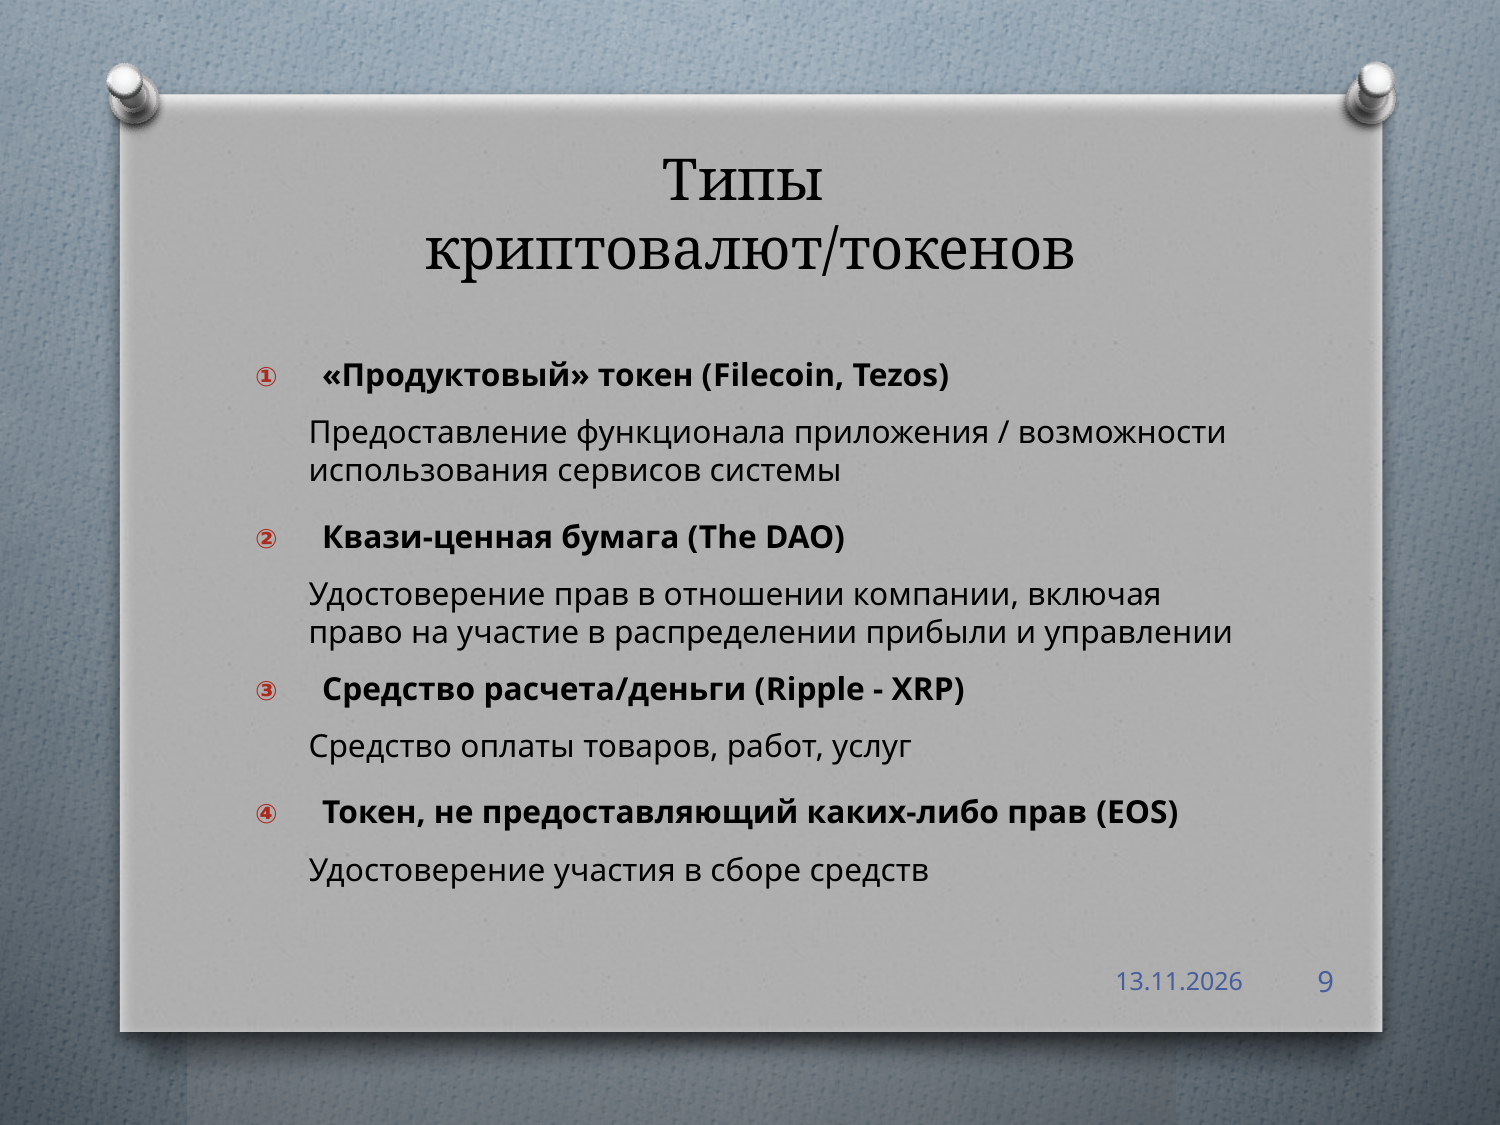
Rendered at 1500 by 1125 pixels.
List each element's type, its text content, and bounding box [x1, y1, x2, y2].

title Типы криптовалют/токенов [179, 134, 1323, 289]
list «Продуктовый» токен (Filecoin, Tezos) Предоставление функционала приложения / возможности использования сервисов системы Квази-ценная бумага (The DAO) Удостоверение прав в отношении компании, включая право на участие в распределении прибыли и управлении Средство расчета/деньги (Ripple - XRP) Средство оплаты товаров, работ, услуг Токен, не предоставляющий каких-либо прав (EOS) Удостоверение участия в сборе средств [240, 347, 1257, 939]
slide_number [1058, 952, 1258, 1013]
picture [75, 29, 198, 153]
slide_number 9 [1258, 952, 1350, 1013]
picture [1317, 35, 1439, 156]
